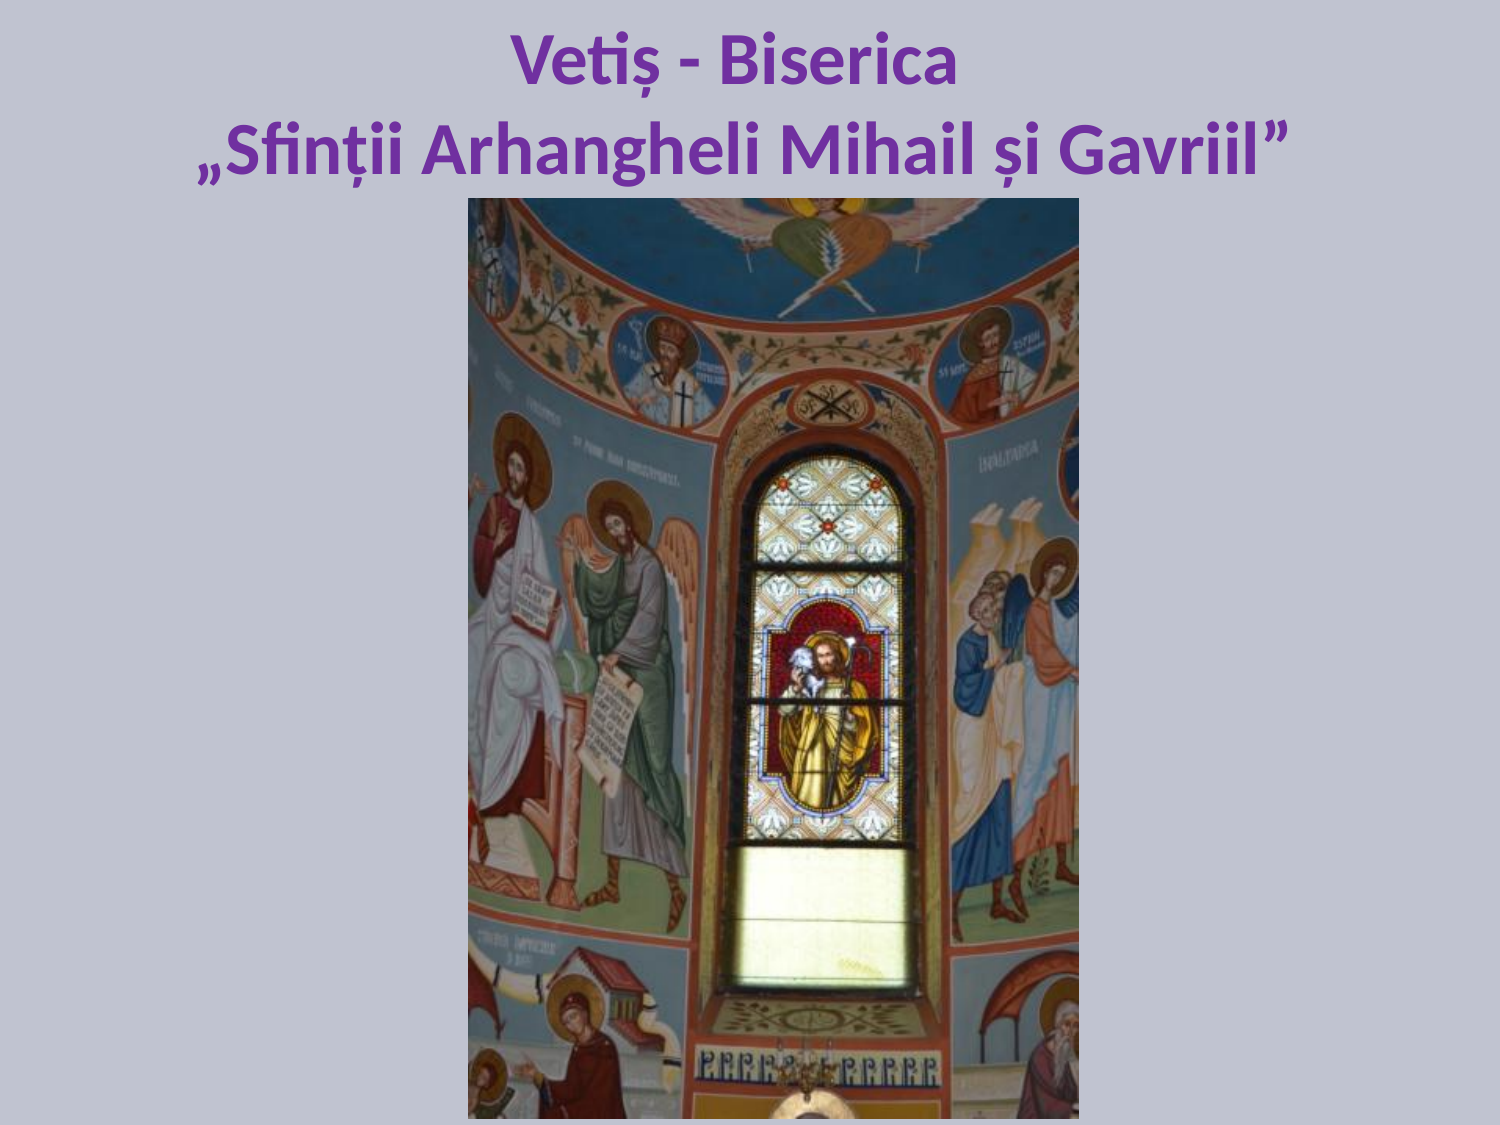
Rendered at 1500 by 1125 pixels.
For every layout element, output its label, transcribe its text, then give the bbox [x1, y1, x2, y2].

title Vetiș - Biserica „Sfinții Arhangheli Mihail și Gavriil” [35, 0, 1453, 200]
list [468, 198, 1079, 1119]
